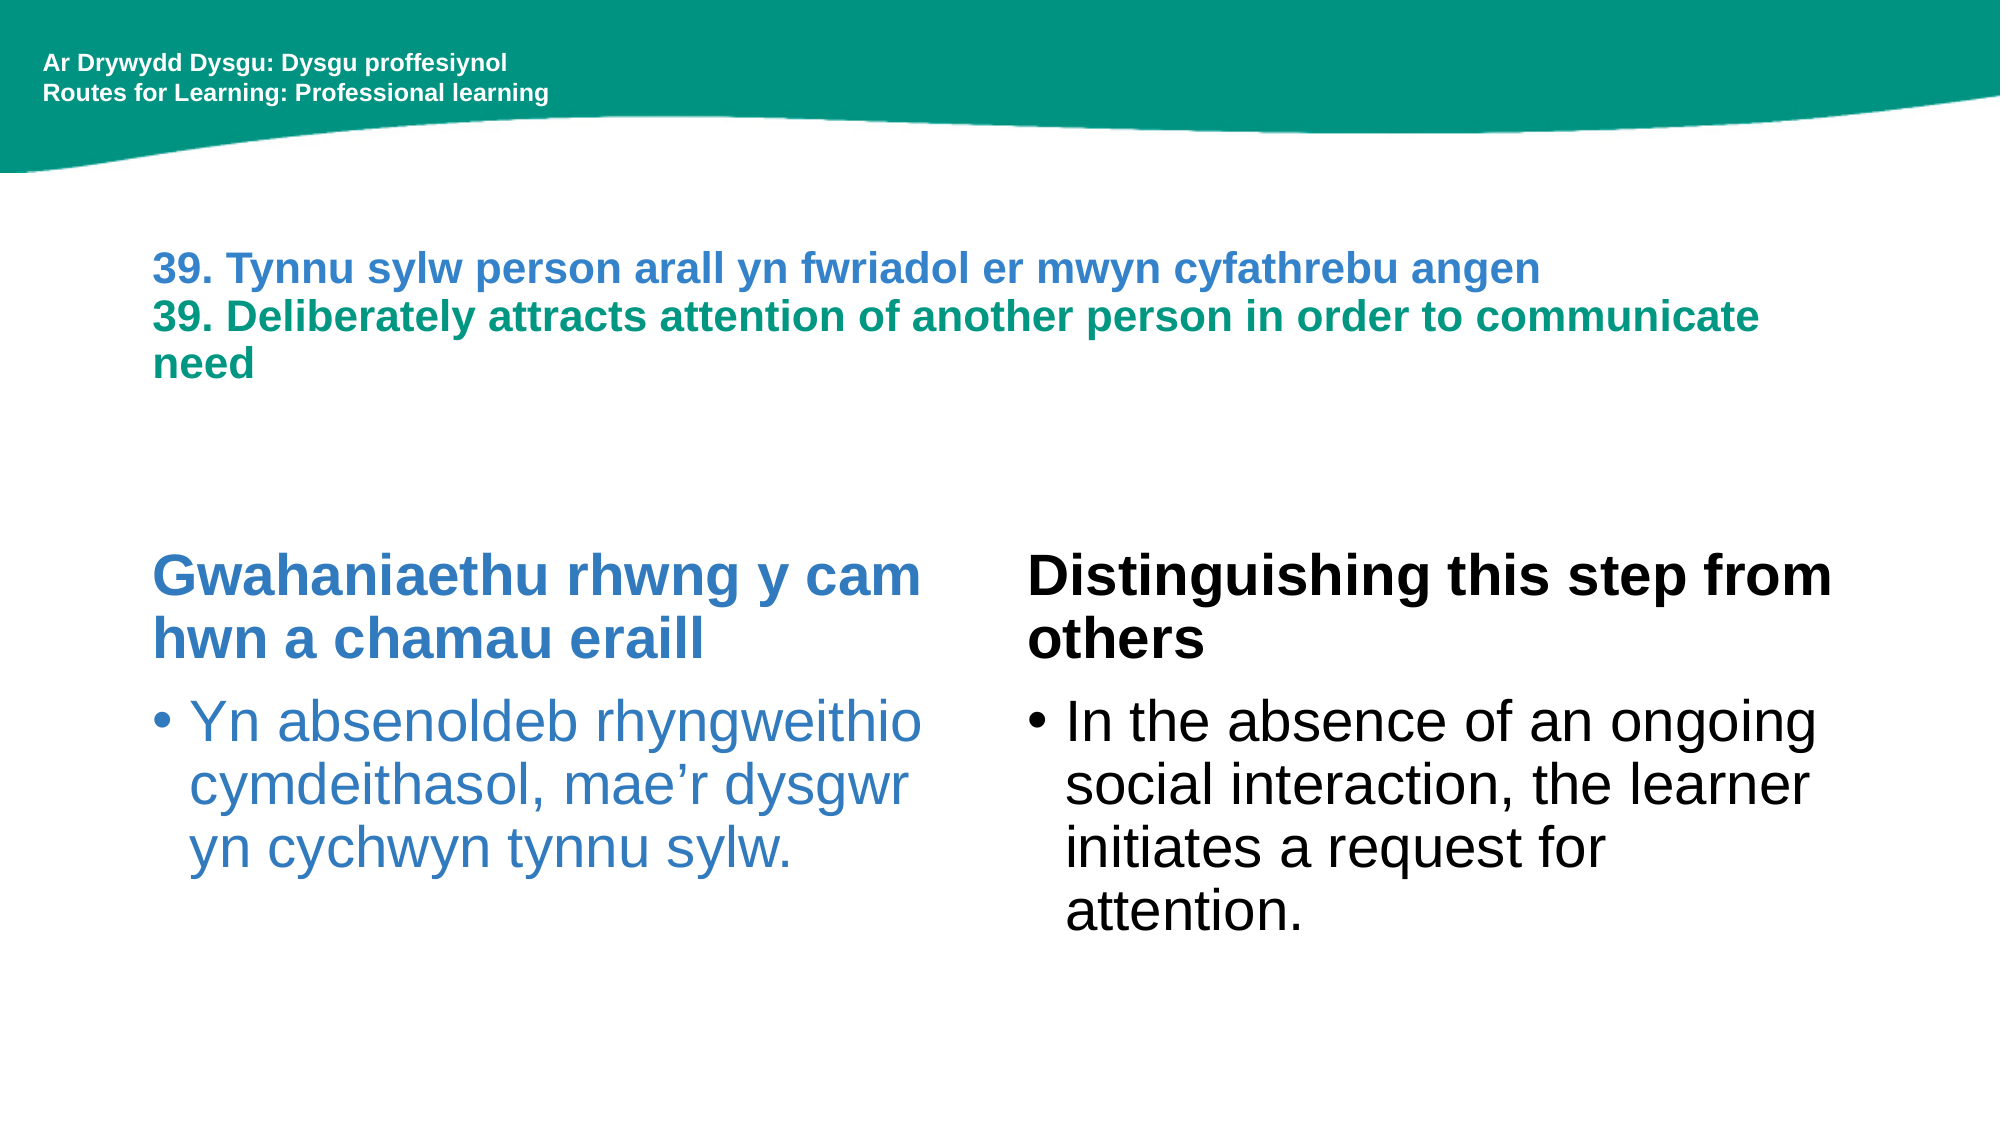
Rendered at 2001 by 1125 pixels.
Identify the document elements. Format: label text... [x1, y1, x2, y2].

list Distinguishing this step from others In the absence of an ongoing social interaction, the learner initiates a request for attention. [1012, 537, 1863, 1125]
list Gwahaniaethu rhwng y cam hwn a chamau eraill Yn absenoldeb rhyngweithio cymdeithasol, mae’r dysgwr yn cychwyn tynnu sylw. [137, 537, 988, 1125]
picture [0, 0, 2000, 173]
title 39. Tynnu sylw person arall yn fwriadol er mwyn cyfathrebu angen 39. Deliberately attracts attention of another person in order to communicate need [137, 178, 1863, 397]
